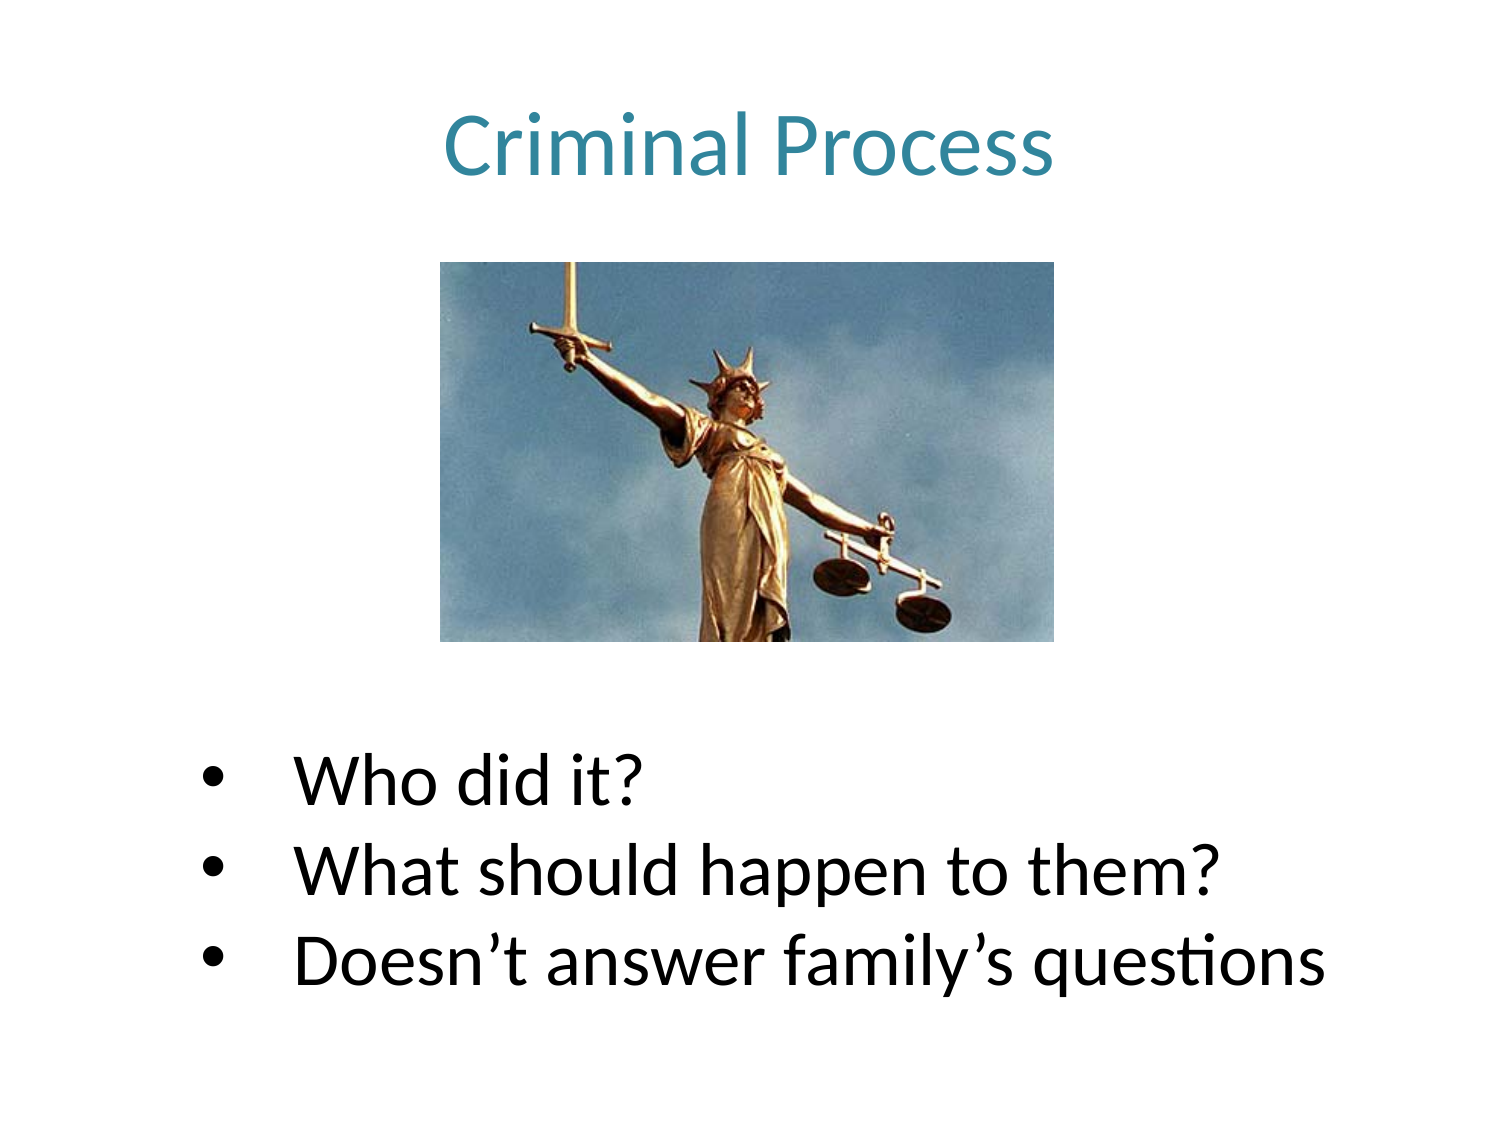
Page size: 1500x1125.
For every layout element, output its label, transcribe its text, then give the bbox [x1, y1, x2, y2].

title Criminal Process [75, 45, 1425, 233]
picture [439, 261, 1054, 643]
text_box Who did it? What should happen to them? Doesn’t answer family’s questions [185, 722, 1443, 1053]
